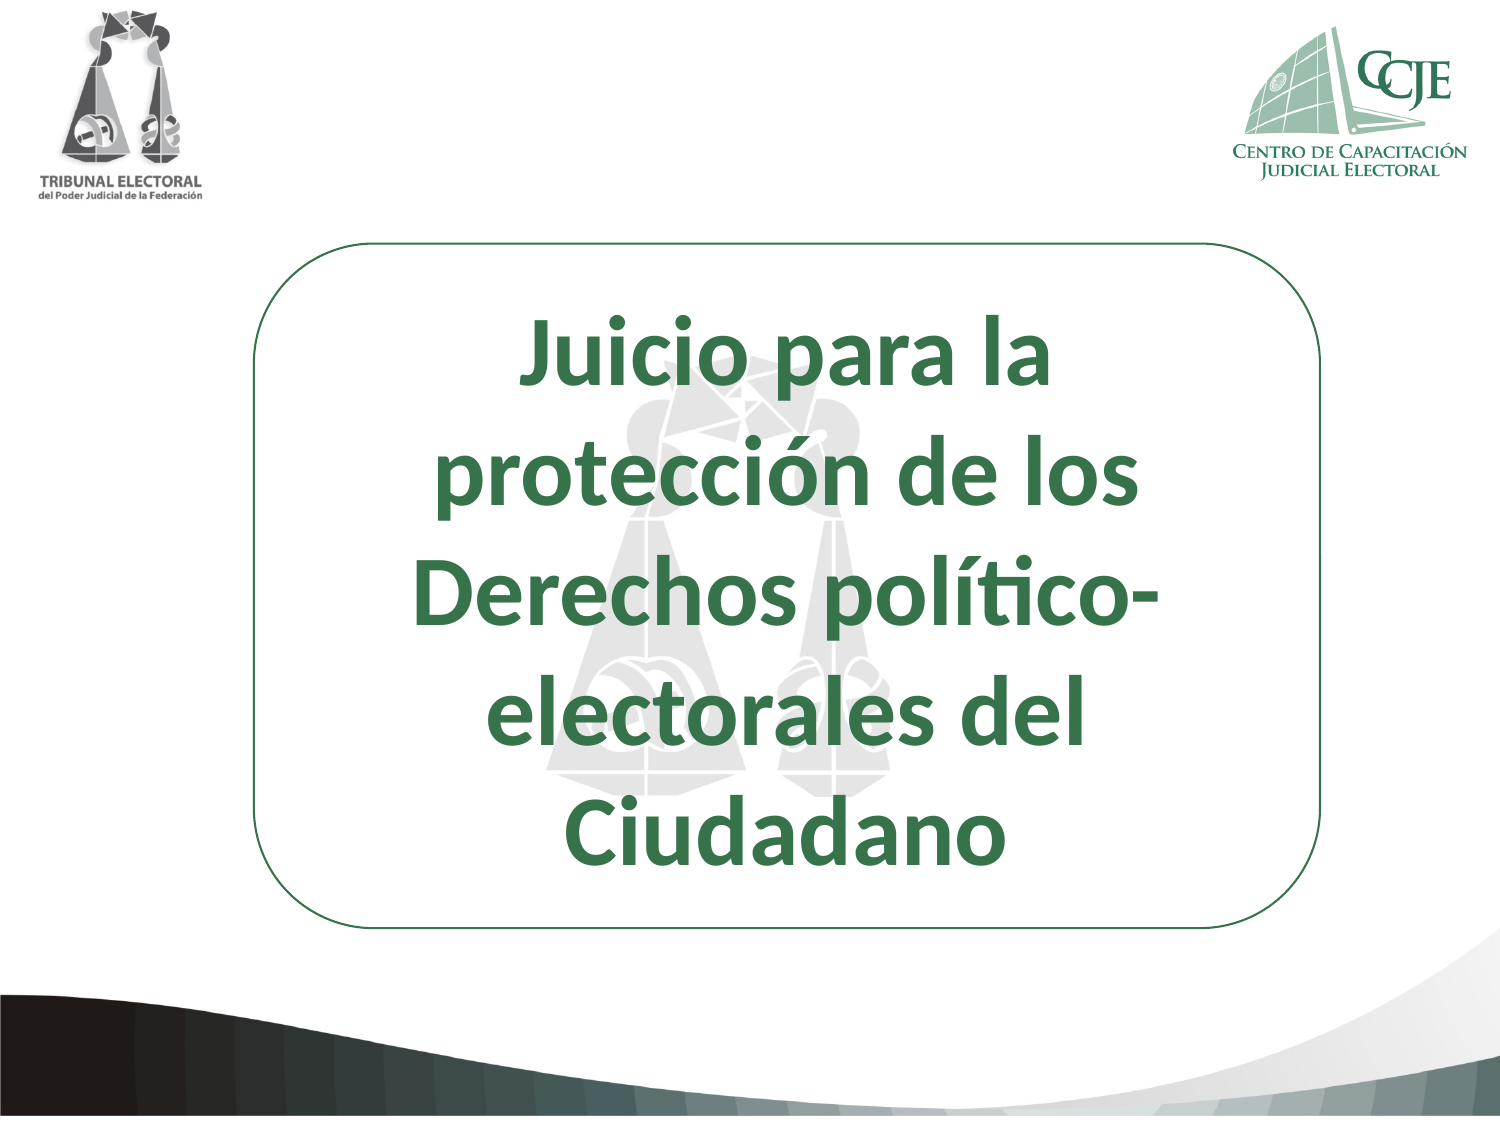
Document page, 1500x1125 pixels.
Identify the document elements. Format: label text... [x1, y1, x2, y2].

text_box Juicio para la protección de los Derechos político-electorales del Ciudadano [253, 243, 1321, 929]
picture [0, 9, 1500, 1116]
